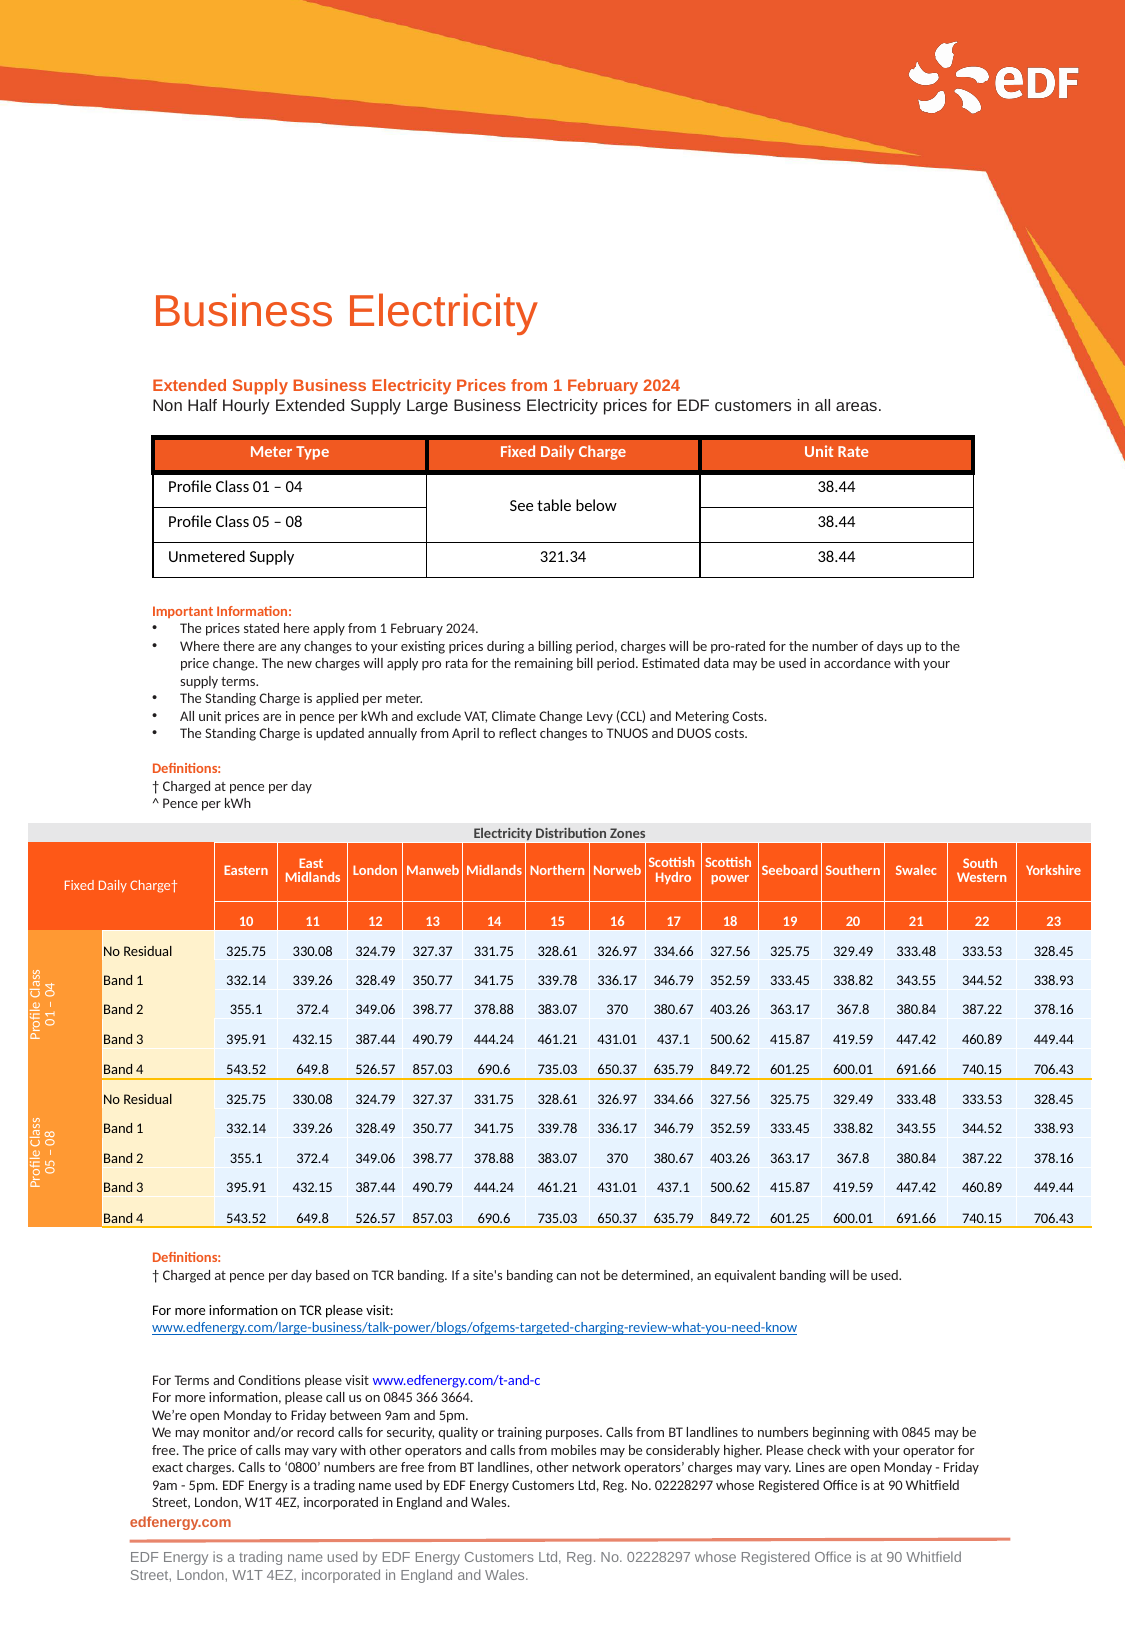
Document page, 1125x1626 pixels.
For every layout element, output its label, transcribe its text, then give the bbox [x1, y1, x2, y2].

table_cell 363.17 [759, 1138, 821, 1167]
table_cell 849.72 [702, 1197, 758, 1226]
table_cell 460.89 [948, 1168, 1016, 1196]
table_cell Fixed Daily Charge† [28, 842, 214, 930]
table_cell 346.79 [646, 960, 701, 989]
table_cell 343.55 [885, 960, 947, 989]
table_cell 350.77 [403, 1109, 462, 1137]
table_cell 338.93 [1017, 1109, 1091, 1137]
table_header Electricity Distribution Zones [28, 823, 1091, 842]
table_cell 500.62 [702, 1019, 758, 1048]
table_cell 333.45 [759, 960, 821, 989]
table_cell 419.59 [822, 1168, 884, 1196]
table_cell 355.1 [215, 990, 277, 1018]
table_cell 331.75 [463, 931, 525, 959]
table_cell 330.08 [278, 931, 347, 959]
table_cell 600.01 [822, 1197, 884, 1226]
table_cell 849.72 [702, 1049, 758, 1078]
table_cell 19 [759, 902, 821, 930]
table_cell 857.03 [403, 1049, 462, 1078]
table_cell London [348, 843, 402, 901]
table_cell 17 [646, 902, 701, 930]
table_cell Norweb [590, 843, 645, 901]
table_cell 398.77 [403, 1138, 462, 1167]
table_cell Yorkshire [1017, 843, 1091, 901]
table_cell 437.1 [646, 1168, 701, 1196]
table_cell 327.56 [702, 931, 758, 959]
table_cell 14 [463, 902, 525, 930]
table_cell 526.57 [348, 1197, 402, 1226]
table_cell 343.55 [885, 1109, 947, 1137]
table_cell 13 [403, 902, 462, 930]
table_cell Band 4 [103, 1197, 214, 1226]
table_cell 370 [590, 990, 645, 1018]
table_cell Southern [822, 843, 884, 901]
table_cell 325.75 [759, 1080, 821, 1108]
table_cell 690.6 [463, 1049, 525, 1078]
table_cell 367.8 [822, 990, 884, 1018]
table_cell 325.75 [759, 931, 821, 959]
table_cell 691.66 [885, 1049, 947, 1078]
table_cell 378.16 [1017, 990, 1091, 1018]
table_cell 740.15 [948, 1197, 1016, 1226]
table_cell 600.01 [822, 1049, 884, 1078]
table_cell 331.75 [463, 1080, 525, 1108]
table_cell 398.77 [403, 990, 462, 1018]
table_cell 341.75 [463, 1109, 525, 1137]
table_cell 339.78 [526, 960, 589, 989]
table_cell 346.79 [646, 1109, 701, 1137]
table_cell 403.26 [702, 990, 758, 1018]
table_cell 740.15 [948, 1049, 1016, 1078]
table_cell 690.6 [463, 1197, 525, 1226]
table_cell 349.06 [348, 990, 402, 1018]
table_cell 339.26 [278, 1109, 347, 1137]
text_box edfenergy.com EDF Energy is a trading name used by EDF Energy Customers Ltd, Reg. No. 02228297 whose Registered Office is at 90 Whitfield Street, London, W1T 4EZ, incorporated in England and Wales. [115, 1488, 1011, 1591]
table_cell 387.44 [348, 1019, 402, 1048]
table_cell 649.8 [278, 1049, 347, 1078]
table_cell 336.17 [590, 1109, 645, 1137]
table_cell No Residual [103, 931, 214, 960]
table_cell 338.93 [1017, 960, 1091, 989]
table_cell 383.07 [526, 1138, 589, 1167]
table_cell 18 [702, 902, 758, 930]
table_cell 447.42 [885, 1168, 947, 1196]
table_cell 650.37 [590, 1197, 645, 1226]
table_cell South Western [948, 843, 1016, 901]
table_cell 378.16 [1017, 1138, 1091, 1167]
table_cell 334.66 [646, 1080, 701, 1108]
table_cell 333.48 [885, 1080, 947, 1108]
table_cell 10 [215, 902, 277, 930]
table_cell Scottish Hydro [646, 843, 701, 901]
table_cell 12 [348, 902, 402, 930]
table_cell 21 [885, 902, 947, 930]
table_cell 432.15 [278, 1168, 347, 1196]
table_cell 350.77 [403, 960, 462, 989]
table_cell 649.8 [278, 1197, 347, 1226]
table_cell 635.79 [646, 1197, 701, 1226]
table_cell 20 [822, 902, 884, 930]
table_cell 601.25 [759, 1049, 821, 1078]
table_cell 403.26 [702, 1138, 758, 1167]
table_cell 490.79 [403, 1019, 462, 1048]
table_cell 344.52 [948, 960, 1016, 989]
table_cell 395.91 [215, 1168, 277, 1196]
table_cell 449.44 [1017, 1168, 1091, 1196]
table_cell 324.79 [348, 931, 402, 959]
table_cell 444.24 [463, 1019, 525, 1048]
table_cell 367.8 [822, 1138, 884, 1167]
table_cell 431.01 [590, 1168, 645, 1196]
table_cell 380.67 [646, 990, 701, 1018]
table_cell 325.75 [215, 931, 277, 959]
table_cell 363.17 [759, 990, 821, 1018]
table_cell 329.49 [822, 1080, 884, 1108]
table_cell 329.49 [822, 931, 884, 959]
table_cell 327.56 [702, 1080, 758, 1108]
table_cell 338.82 [822, 1109, 884, 1137]
table_cell 372.4 [278, 1138, 347, 1167]
table_cell 387.22 [948, 990, 1016, 1018]
table_cell Profile Class 05 – 08 [28, 1079, 102, 1227]
table_cell 352.59 [702, 1109, 758, 1137]
table_cell 372.4 [278, 990, 347, 1018]
table_cell 336.17 [590, 960, 645, 989]
table_cell 344.52 [948, 1109, 1016, 1137]
table_cell 380.67 [646, 1138, 701, 1167]
table_cell Swalec [885, 843, 947, 901]
table_cell Seeboard [759, 843, 821, 901]
table_cell 415.87 [759, 1168, 821, 1196]
table_cell 432.15 [278, 1019, 347, 1048]
table_cell 339.78 [526, 1109, 589, 1137]
table_cell 387.22 [948, 1138, 1016, 1167]
table_cell 334.66 [646, 931, 701, 959]
table_cell 380.84 [885, 990, 947, 1018]
table_cell 338.82 [822, 960, 884, 989]
table_cell 23 [1017, 902, 1091, 930]
table_cell 444.24 [463, 1168, 525, 1196]
table_cell 735.03 [526, 1197, 589, 1226]
table_cell 635.79 [646, 1049, 701, 1078]
table_cell 490.79 [403, 1168, 462, 1196]
table_cell Midlands [463, 843, 525, 901]
table_cell 339.26 [278, 960, 347, 989]
table_cell No Residual [103, 1080, 214, 1108]
table_cell 735.03 [526, 1049, 589, 1078]
table_cell 333.53 [948, 1080, 1016, 1108]
table_cell 328.61 [526, 1080, 589, 1108]
table_cell 543.52 [215, 1197, 277, 1226]
table_cell 706.43 [1017, 1197, 1091, 1226]
table_cell Band 2 [103, 1138, 214, 1167]
table_cell 332.14 [215, 1109, 277, 1137]
table_cell 324.79 [348, 1080, 402, 1108]
table_cell 328.61 [526, 931, 589, 959]
table_cell 387.44 [348, 1168, 402, 1196]
table_cell Eastern [215, 843, 277, 901]
table_cell 349.06 [348, 1138, 402, 1167]
table_cell Band 3 [103, 1019, 214, 1048]
table_cell Profile Class 01 – 04 [28, 930, 102, 1079]
table_cell 460.89 [948, 1019, 1016, 1048]
table_cell 395.91 [215, 1019, 277, 1048]
table_cell 601.25 [759, 1197, 821, 1226]
table_cell 327.37 [403, 1080, 462, 1108]
table_cell 419.59 [822, 1019, 884, 1048]
table_cell 461.21 [526, 1019, 589, 1048]
table_cell 706.43 [1017, 1049, 1091, 1078]
table_cell 328.45 [1017, 1080, 1091, 1108]
table_cell 500.62 [702, 1168, 758, 1196]
table_cell Band 1 [102, 1108, 215, 1138]
table_cell 332.14 [215, 960, 277, 989]
text_box Important Information: The prices stated here apply from 1 February 2024. Where there are any changes to your existing prices during a billing period, charges will be pro-rated for the number of days up to the price change. The new charges will apply pro rata for the remaining bill period. Estimated data may be used in accordance with your supply terms. The Standing Charge is applied per meter. All unit prices are in pence per kWh and exclude VAT, Climate Change Levy (CCL) and Metering Costs. The Standing Charge is updated annually from April to reflect changes to TNUOS and DUOS costs. Definitions: † Charged at pence per day ^ Pence per kWh Definitions: † Charged at pence per day based on TCR banding. If a site's banding can not be determined, an equivalent banding will be used. For more information on TCR please visit: www.edfenergy.com/large-business/talk-power/blogs/ofgems-targeted-charging-review-what-you-need-know For Terms and Conditions please visit www.edfenergy.com/t-and-c For more information, please call us on 0845 366 3664. We’re open Monday to Friday between 9am and 5pm. We may monitor and/or record calls for security, quality or training purposes. Calls from BT landlines to numbers beginning with 0845 may be free. The price of calls may vary with other operators and calls from mobiles may be considerably higher. Please check with your operator for exact charges. Calls to ‘0800’ numbers are free from BT landlines, other network operators’ charges may vary. Lines are open Monday - Friday 9am - 5pm. EDF Energy is a trading name used by EDF Energy Customers Ltd, Reg. No. 02228297 whose Registered Office is at 90 Whitfield Street, London, W1T 4EZ, incorporated in England and Wales. [137, 580, 997, 823]
table_cell 15 [526, 902, 589, 930]
table_cell 325.75 [215, 1080, 277, 1108]
table_cell 328.45 [1017, 931, 1091, 959]
table_cell 22 [948, 902, 1016, 930]
table_cell 526.57 [348, 1049, 402, 1078]
table_cell 16 [590, 902, 645, 930]
table_cell 370 [590, 1138, 645, 1167]
table_cell 333.45 [759, 1109, 821, 1137]
table_cell 333.53 [948, 931, 1016, 959]
table_cell 380.84 [885, 1138, 947, 1167]
table_cell 333.48 [885, 931, 947, 959]
table_cell Manweb [403, 843, 462, 901]
table_cell 327.37 [403, 931, 462, 959]
table_cell Band 3 [103, 1168, 214, 1196]
table_cell 326.97 [590, 1080, 645, 1108]
table_cell 355.1 [215, 1138, 277, 1167]
table_cell 461.21 [526, 1168, 589, 1196]
table_cell 378.88 [463, 990, 525, 1018]
table_cell Band 1 [102, 960, 215, 989]
table_cell 543.52 [215, 1049, 277, 1078]
table_cell 431.01 [590, 1019, 645, 1048]
table_cell 447.42 [885, 1019, 947, 1048]
table_cell 437.1 [646, 1019, 701, 1048]
table_cell East Midlands [278, 843, 347, 901]
picture [0, 0, 1125, 580]
table_cell Northern [526, 843, 589, 901]
table_cell 352.59 [702, 960, 758, 989]
table_cell Band 2 [102, 989, 215, 1019]
table_cell Scottish power [702, 843, 758, 901]
table_cell 328.49 [348, 1109, 402, 1137]
table_cell 691.66 [885, 1197, 947, 1226]
table_cell 328.49 [348, 960, 402, 989]
table_cell 11 [278, 902, 347, 930]
text_box Important Information: The prices stated here apply from 1 February 2024. Where there are any changes to your existing prices during a billing period, charges will be pro-rated for the number of days up to the price change. The new charges will apply pro rata for the remaining bill period. Estimated data may be used in accordance with your supply terms. The Standing Charge is applied per meter. All unit prices are in pence per kWh and exclude VAT, Climate Change Levy (CCL) and Metering Costs. The Standing Charge is updated annually from April to reflect changes to TNUOS and DUOS costs. Definitions: † Charged at pence per day ^ Pence per kWh Definitions: † Charged at pence per day based on TCR banding. If a site's banding can not be determined, an equivalent banding will be used. For more information on TCR please visit: www.edfenergy.com/large-business/talk-power/blogs/ofgems-targeted-charging-review-what-you-need-know For Terms and Conditions please visit www.edfenergy.com/t-and-c For more information, please call us on 0845 366 3664. We’re open Monday to Friday between 9am and 5pm. We may monitor and/or record calls for security, quality or training purposes. Calls from BT landlines to numbers beginning with 0845 may be free. The price of calls may vary with other operators and calls from mobiles may be considerably higher. Please check with your operator for exact charges. Calls to ‘0800’ numbers are free from BT landlines, other network operators’ charges may vary. Lines are open Monday - Friday 9am - 5pm. EDF Energy is a trading name used by EDF Energy Customers Ltd, Reg. No. 02228297 whose Registered Office is at 90 Whitfield Street, London, W1T 4EZ, incorporated in England and Wales. [137, 1228, 997, 1518]
table_cell 650.37 [590, 1049, 645, 1078]
table_cell 330.08 [278, 1080, 347, 1108]
table_cell 378.88 [463, 1138, 525, 1167]
table_cell 341.75 [463, 960, 525, 989]
table_cell 857.03 [403, 1197, 462, 1226]
table_cell Band 4 [103, 1049, 214, 1078]
table_cell 415.87 [759, 1019, 821, 1048]
table_cell 326.97 [590, 931, 645, 959]
table_cell 383.07 [526, 990, 589, 1018]
table_cell 449.44 [1017, 1019, 1091, 1048]
